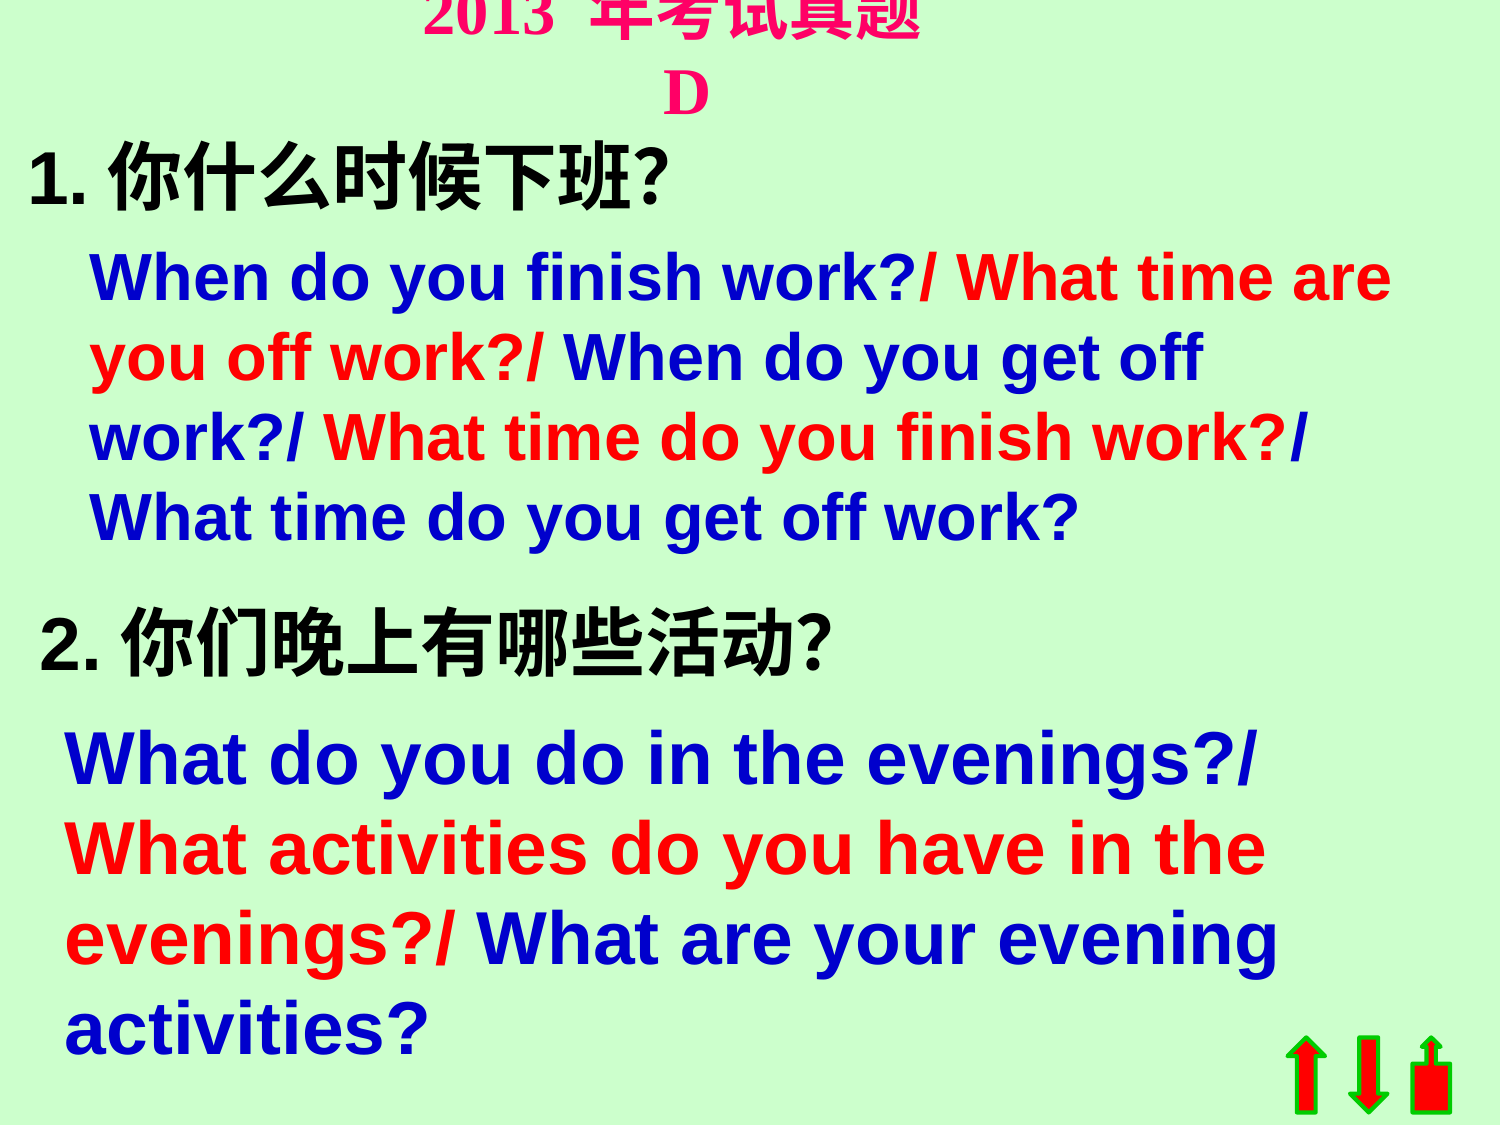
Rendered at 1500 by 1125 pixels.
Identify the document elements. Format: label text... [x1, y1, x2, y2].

text_box 2.你们晚上有哪些活动？ [24, 588, 950, 693]
text_box 2013 年考试真题 D [375, 0, 1000, 136]
text_box [1410, 1035, 1453, 1115]
text_box What do you do in the evenings?/ What activities do you have in the evenings?/ What are your evening activities? [49, 701, 1338, 1077]
text_box 1.你什么时候下班？ [12, 122, 813, 228]
text_box When do you finish work?/ What time are you off work?/ When do you get off work?/ What time do you finish work?/ What time do you get off work? [74, 226, 1425, 562]
text_box [1348, 1035, 1390, 1115]
text_box [1285, 1035, 1327, 1115]
